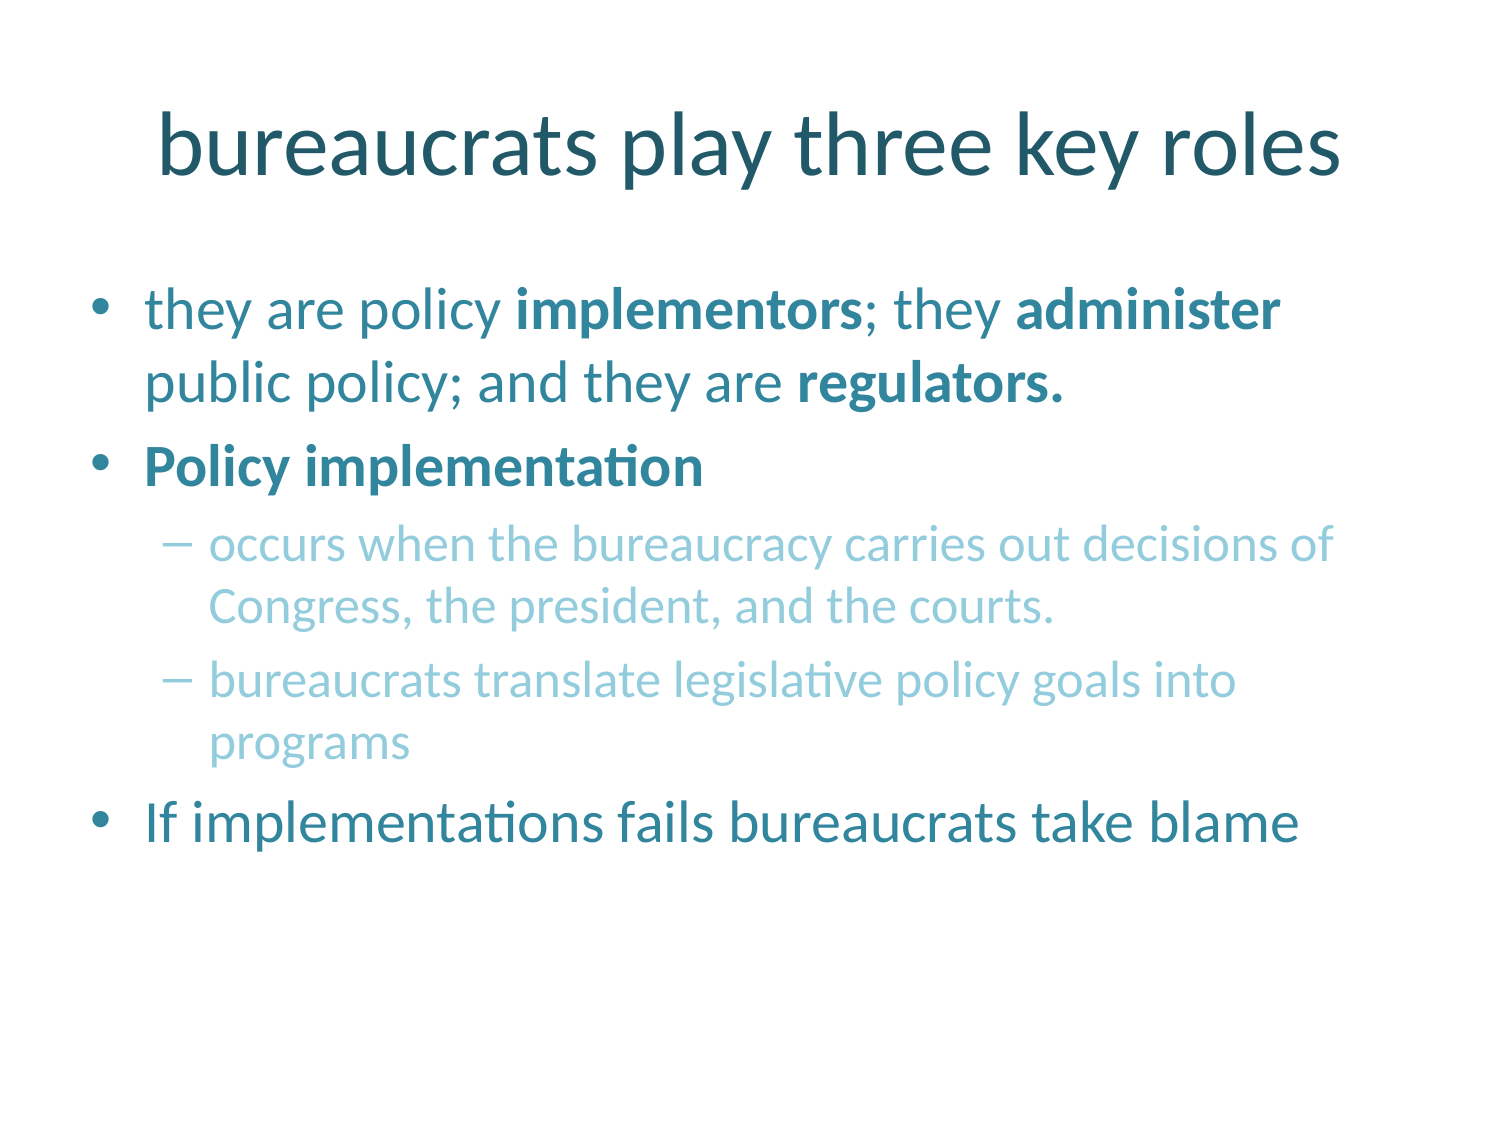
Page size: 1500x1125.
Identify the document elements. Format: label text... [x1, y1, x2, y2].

list they are policy implementors; they administer public policy; and they are regulators. Policy implementation occurs when the bureaucracy carries out decisions of Congress, the president, and the courts. bureaucrats translate legislative policy goals into programs If implementations fails bureaucrats take blame [74, 262, 1426, 1006]
title bureaucrats play three key roles [74, 44, 1426, 233]
